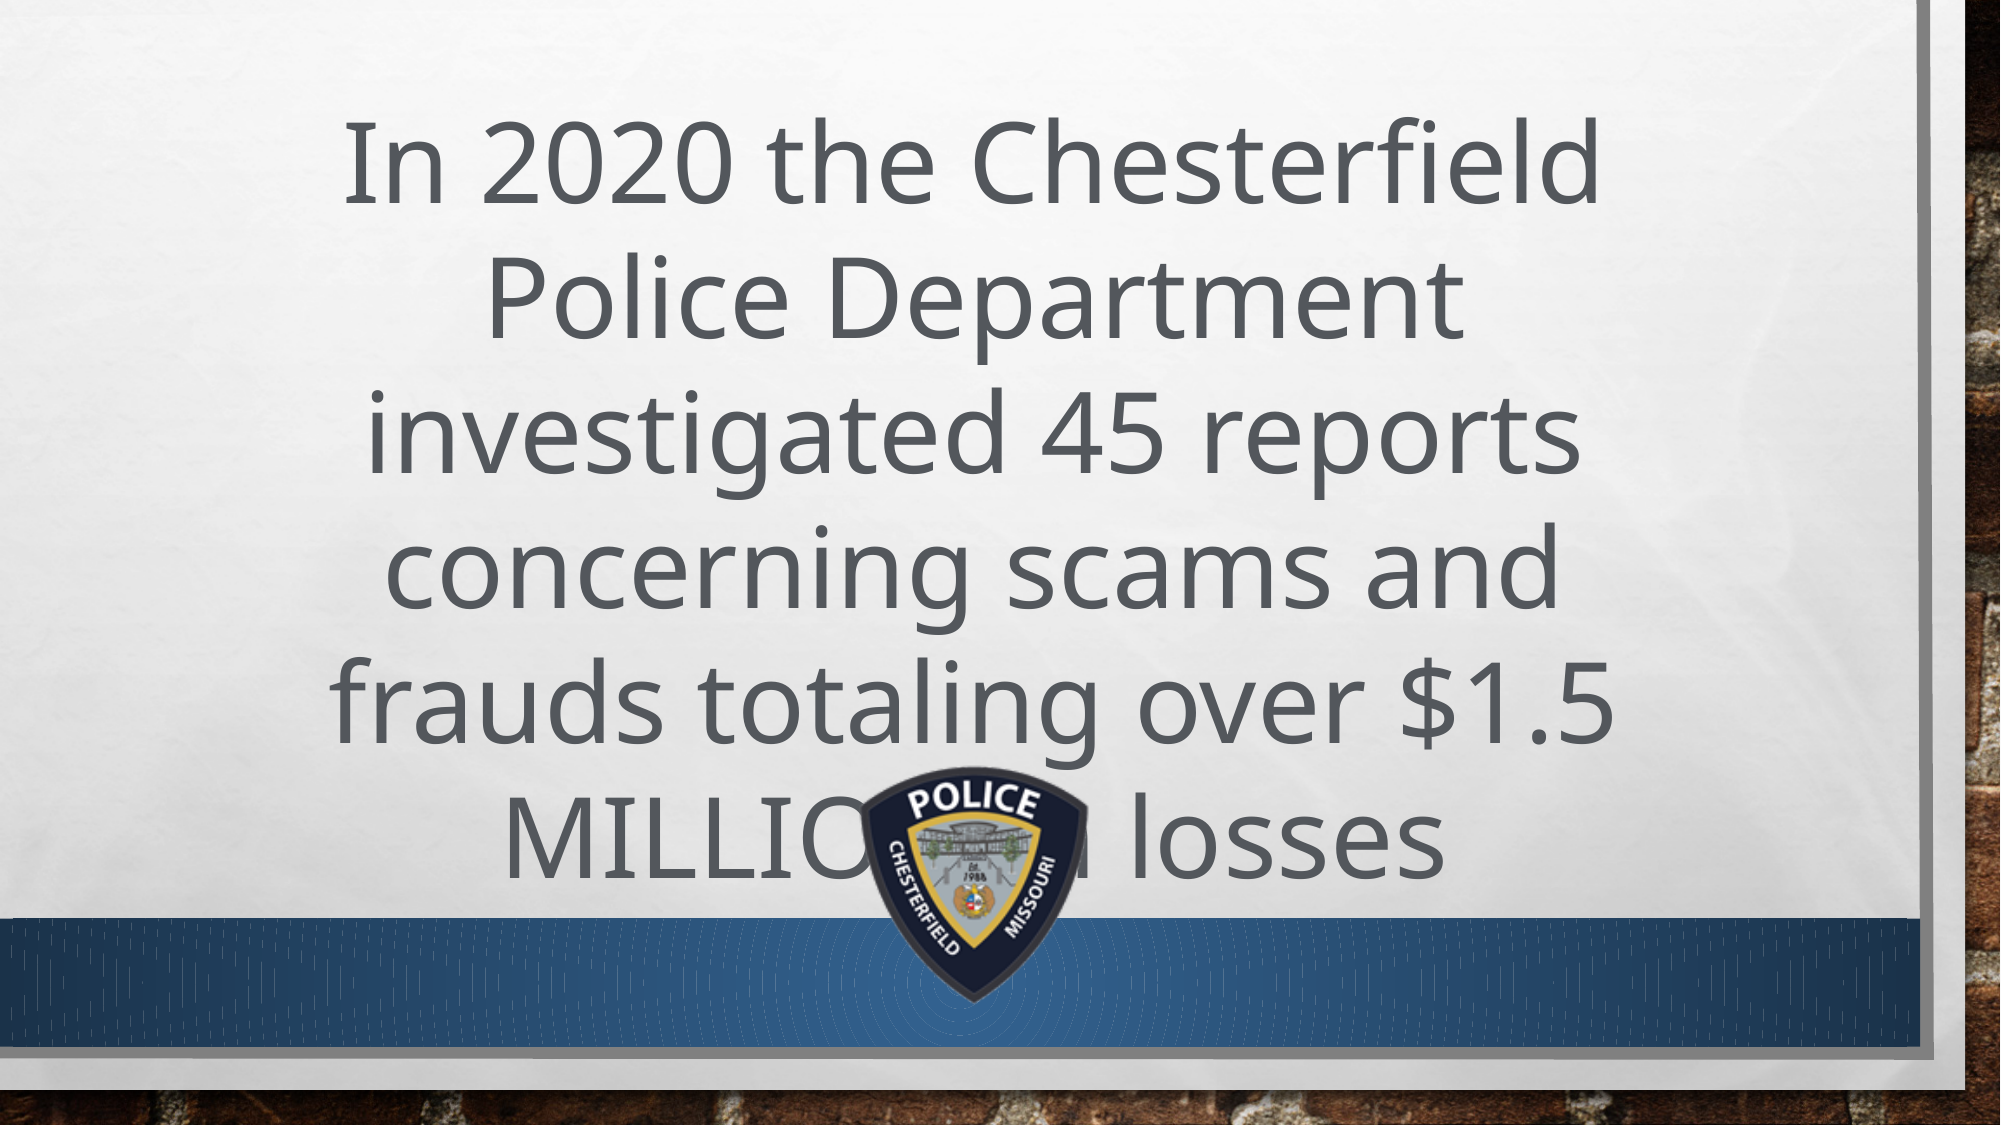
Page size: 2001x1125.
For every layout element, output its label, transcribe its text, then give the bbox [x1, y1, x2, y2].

text_box In 2020 the Chesterfield Police Department investigated 45 reports concerning scams and frauds totaling over $1.5 MILLION in losses [204, 83, 1744, 909]
picture [853, 764, 1096, 1007]
picture [0, 0, 2000, 1125]
